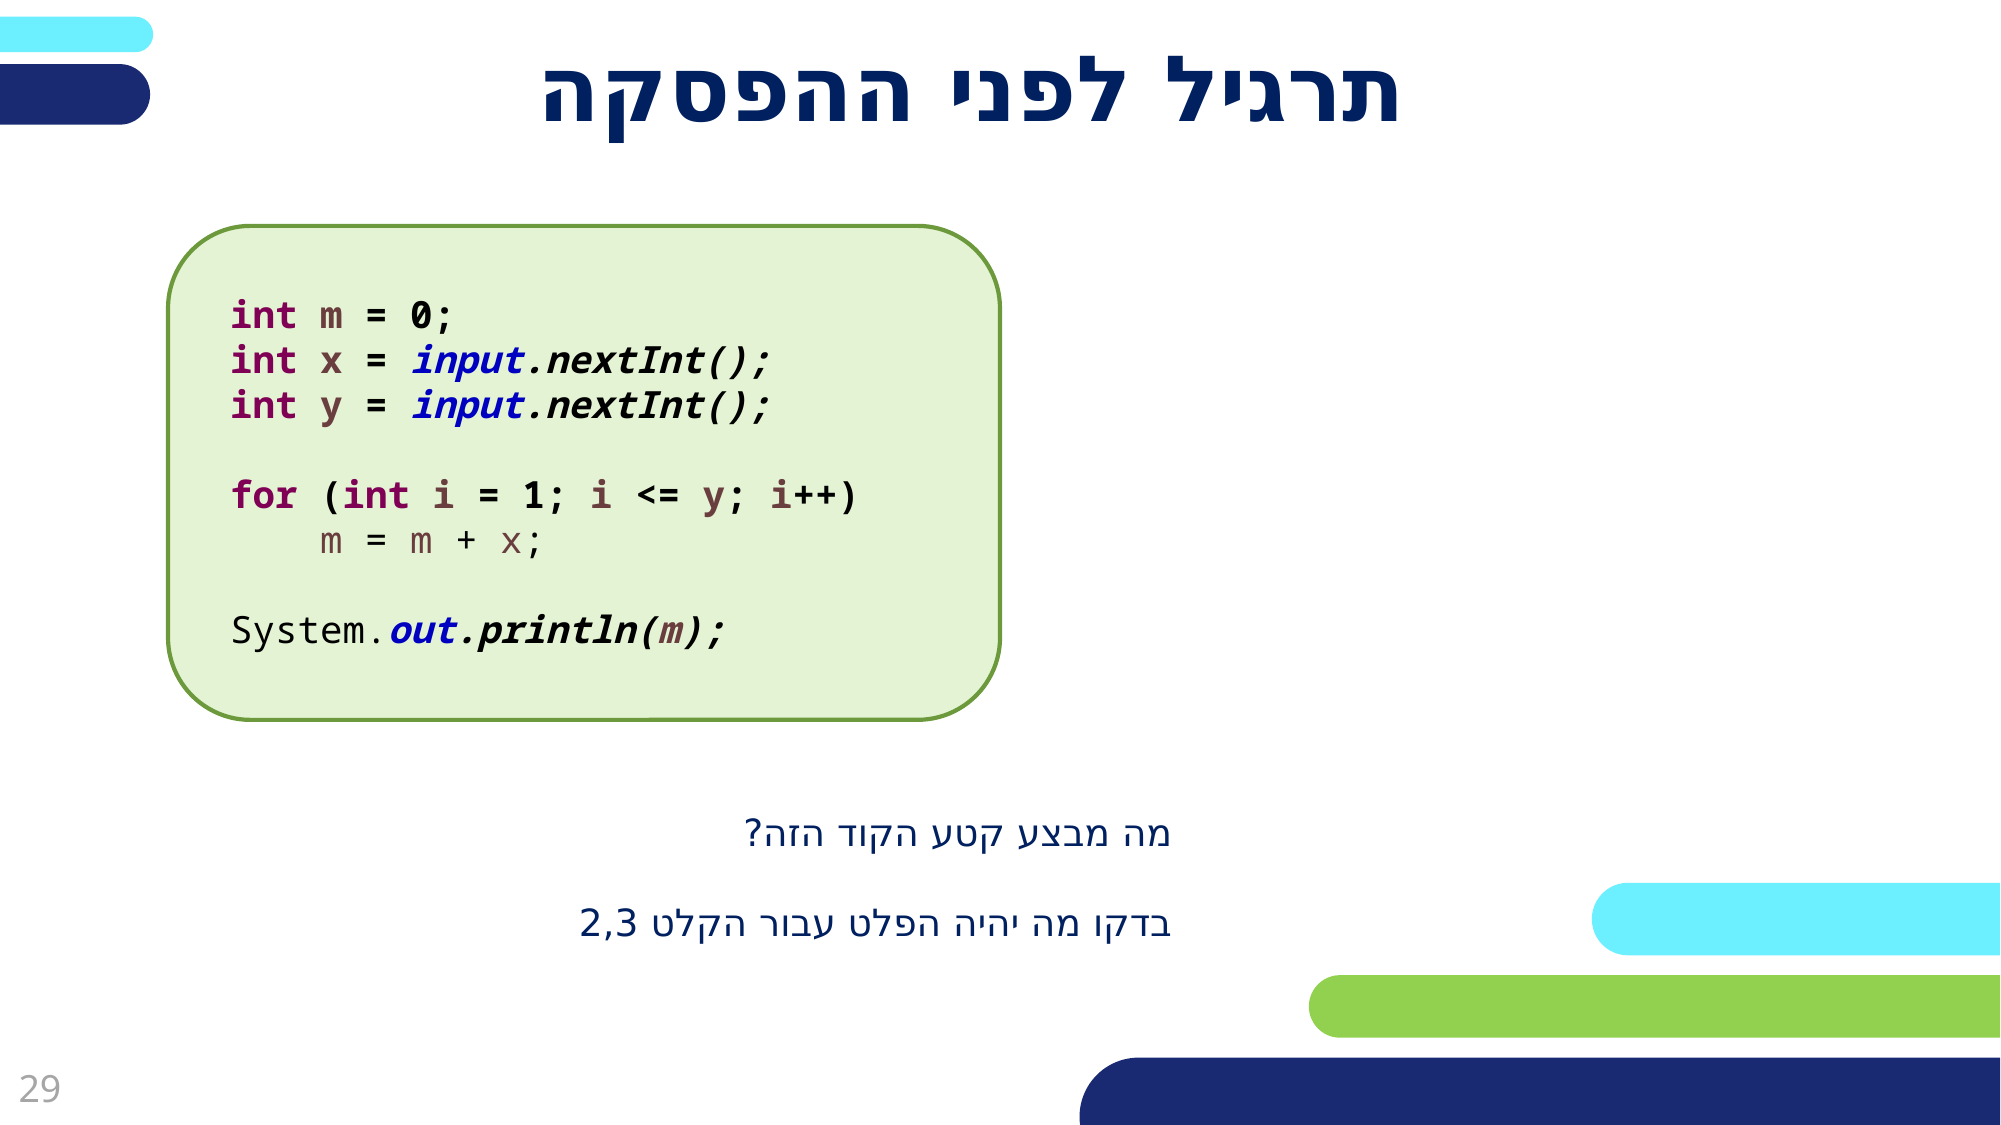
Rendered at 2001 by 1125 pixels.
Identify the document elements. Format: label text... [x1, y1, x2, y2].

text_box מה מבצע קטע הקוד הזה? בדקו מה יהיה הפלט עבור הקלט 2,3 [412, 801, 1187, 952]
title תרגיל לפני ההפסקה [168, 25, 1776, 144]
text_box [165, 223, 1000, 722]
text_box int m = 0; int x = input.nextInt(); int y = input.nextInt(); for (int i = 1; i <= y; i++) m = m + x; System.out.println(m); [215, 283, 1090, 659]
